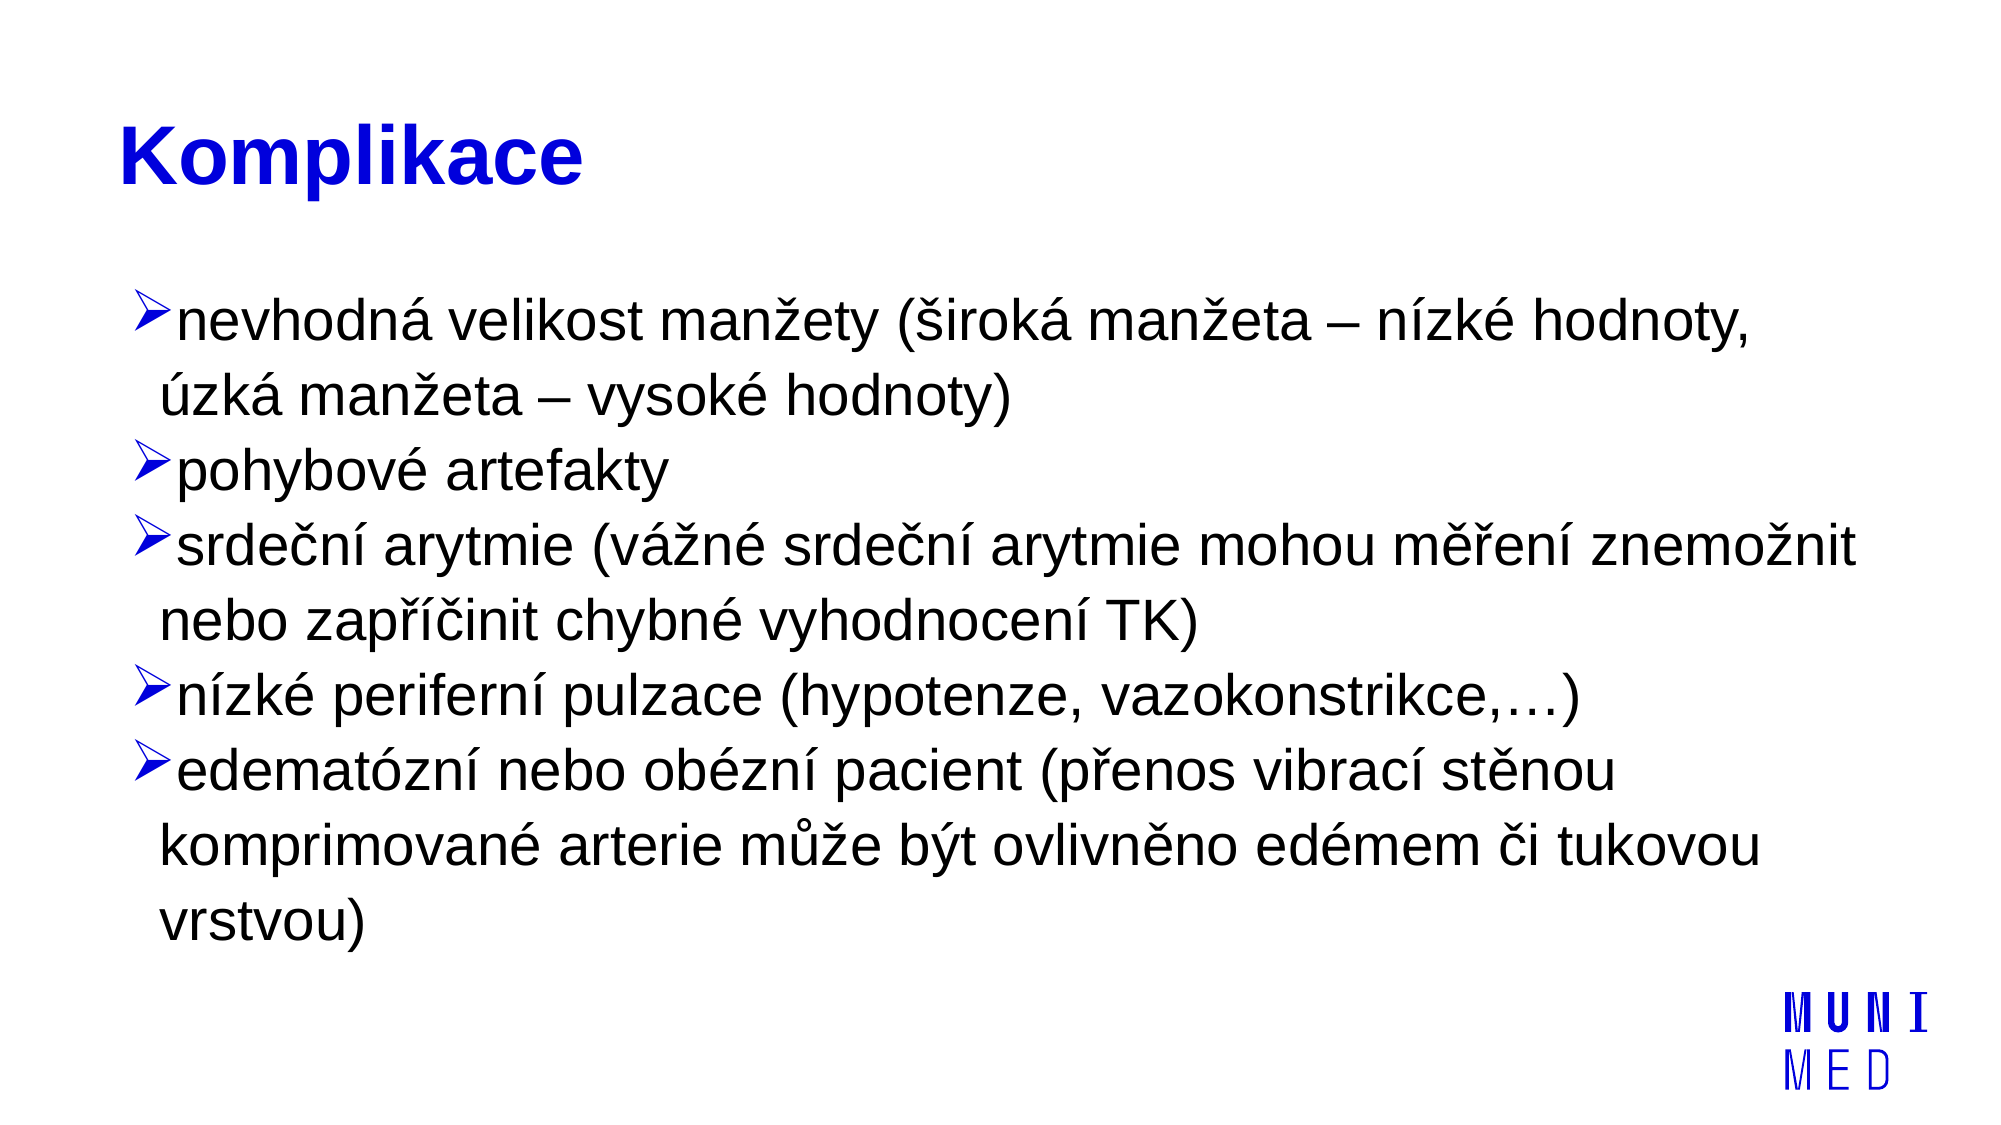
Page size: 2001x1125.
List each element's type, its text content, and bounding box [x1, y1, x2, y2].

list nevhodná velikost manžety (široká manžeta – nízké hodnoty, úzká manžeta – vysoké hodnoty) pohybové artefakty srdeční arytmie (vážné srdeční arytmie mohou měření znemožnit nebo zapříčinit chybné vyhodnocení TK) nízké periferní pulzace (hypotenze, vazokonstrikce,…) edematózní nebo obézní pacient (přenos vibrací stěnou komprimované arterie může být ovlivněno edémem či tukovou vrstvou) [118, 277, 1883, 957]
title Komplikace [118, 118, 1883, 193]
